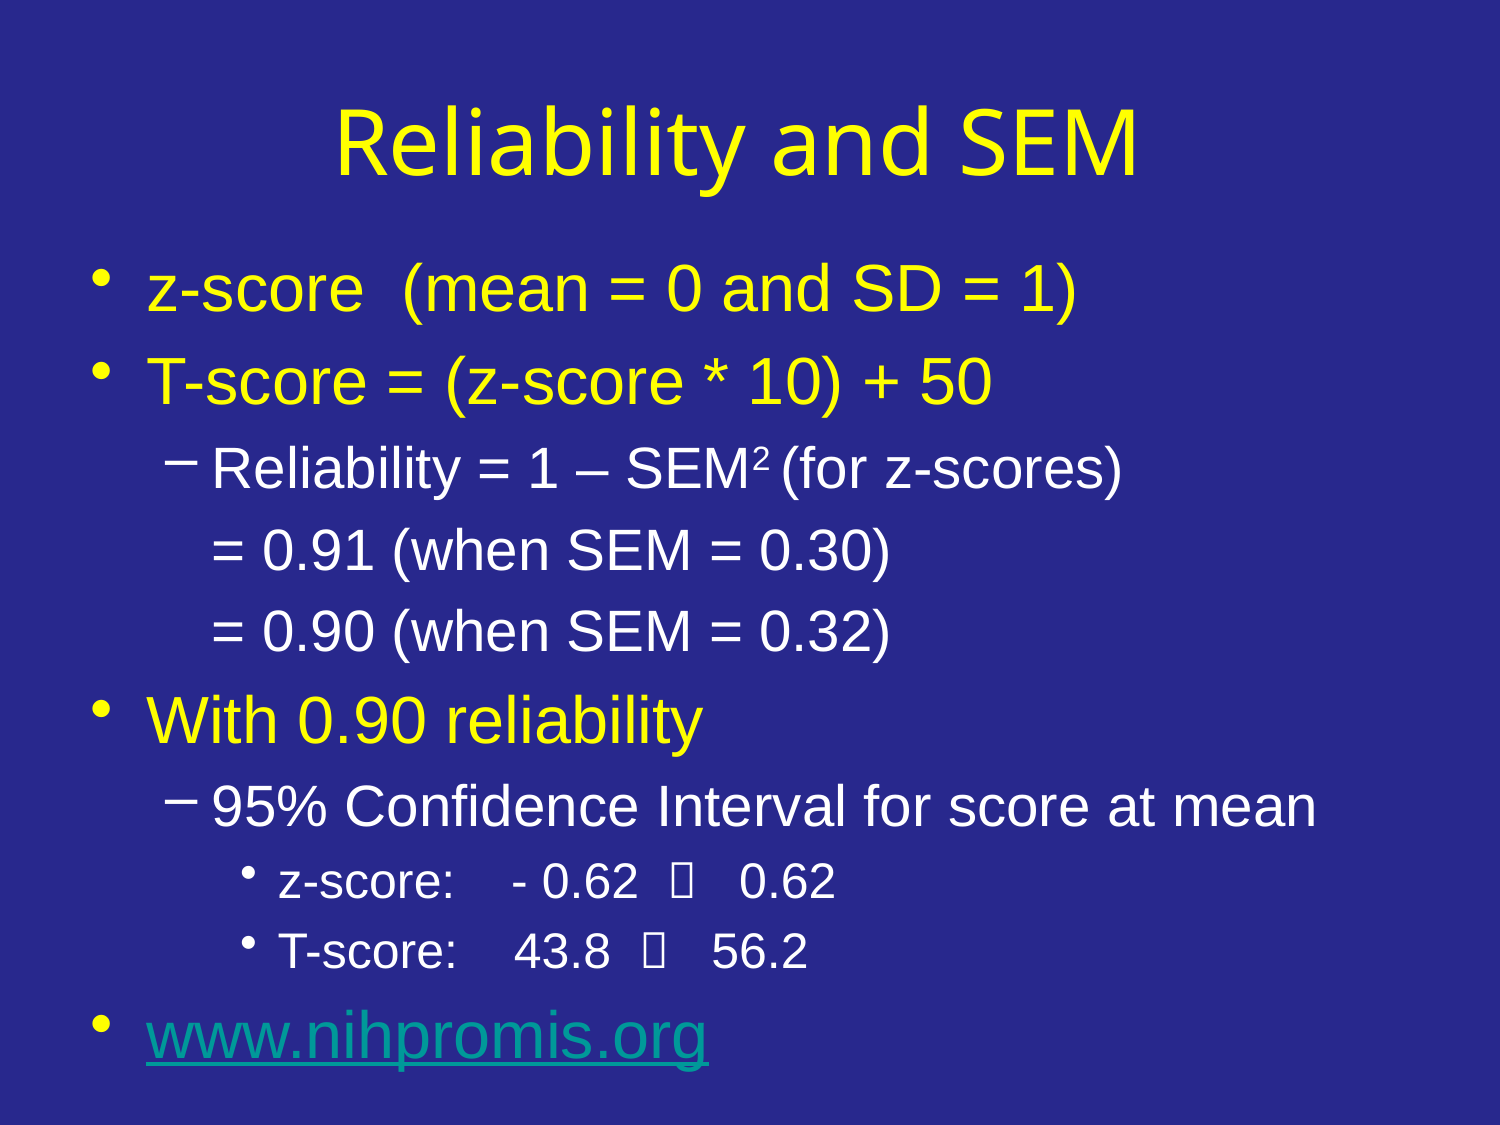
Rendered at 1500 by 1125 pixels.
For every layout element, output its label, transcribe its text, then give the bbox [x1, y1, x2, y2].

title Reliability and SEM [74, 44, 1426, 233]
list z-score (mean = 0 and SD = 1) T-score = (z-score * 10) + 50 Reliability = 1 – SEM2 (for z-scores) = 0.91 (when SEM = 0.30) = 0.90 (when SEM = 0.32) With 0.90 reliability 95% Confidence Interval for score at mean z-score: - 0.62  0.62 T-score: 43.8  56.2 www.nihpromis.org [74, 237, 1426, 1006]
